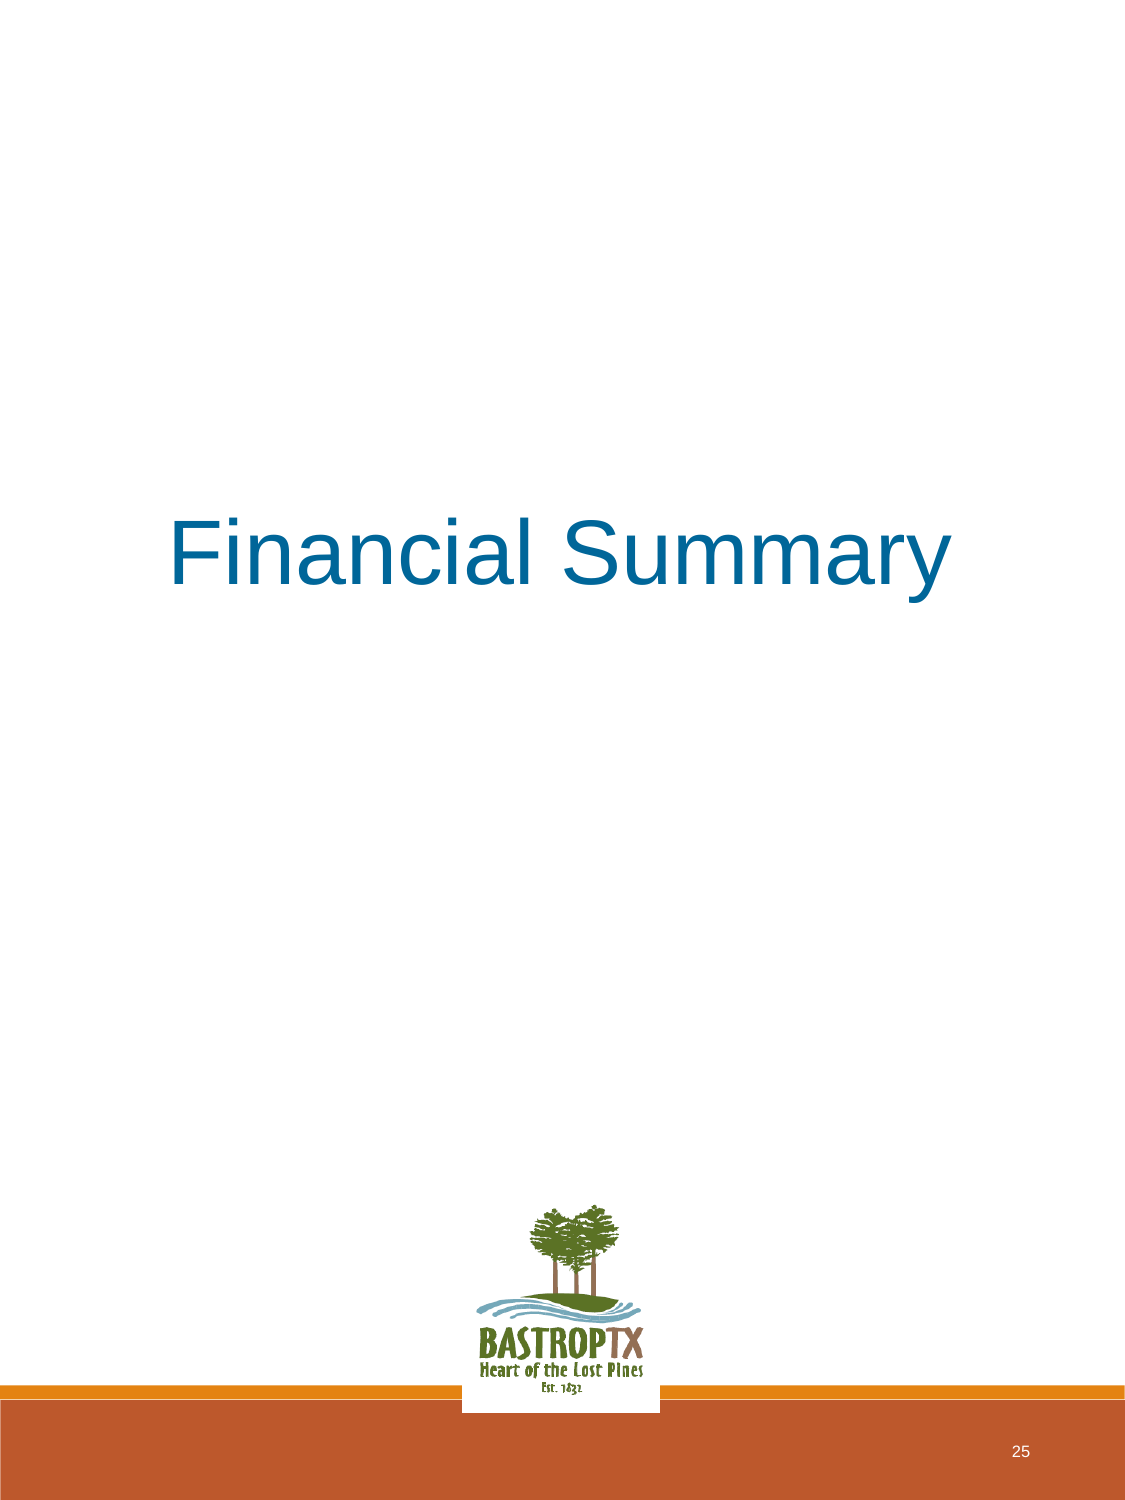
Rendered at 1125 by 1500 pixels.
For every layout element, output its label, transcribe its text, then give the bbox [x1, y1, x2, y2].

slide_number 25 [924, 1411, 1046, 1492]
list Financial Summary [76, 16, 1046, 1300]
picture [461, 1186, 660, 1413]
